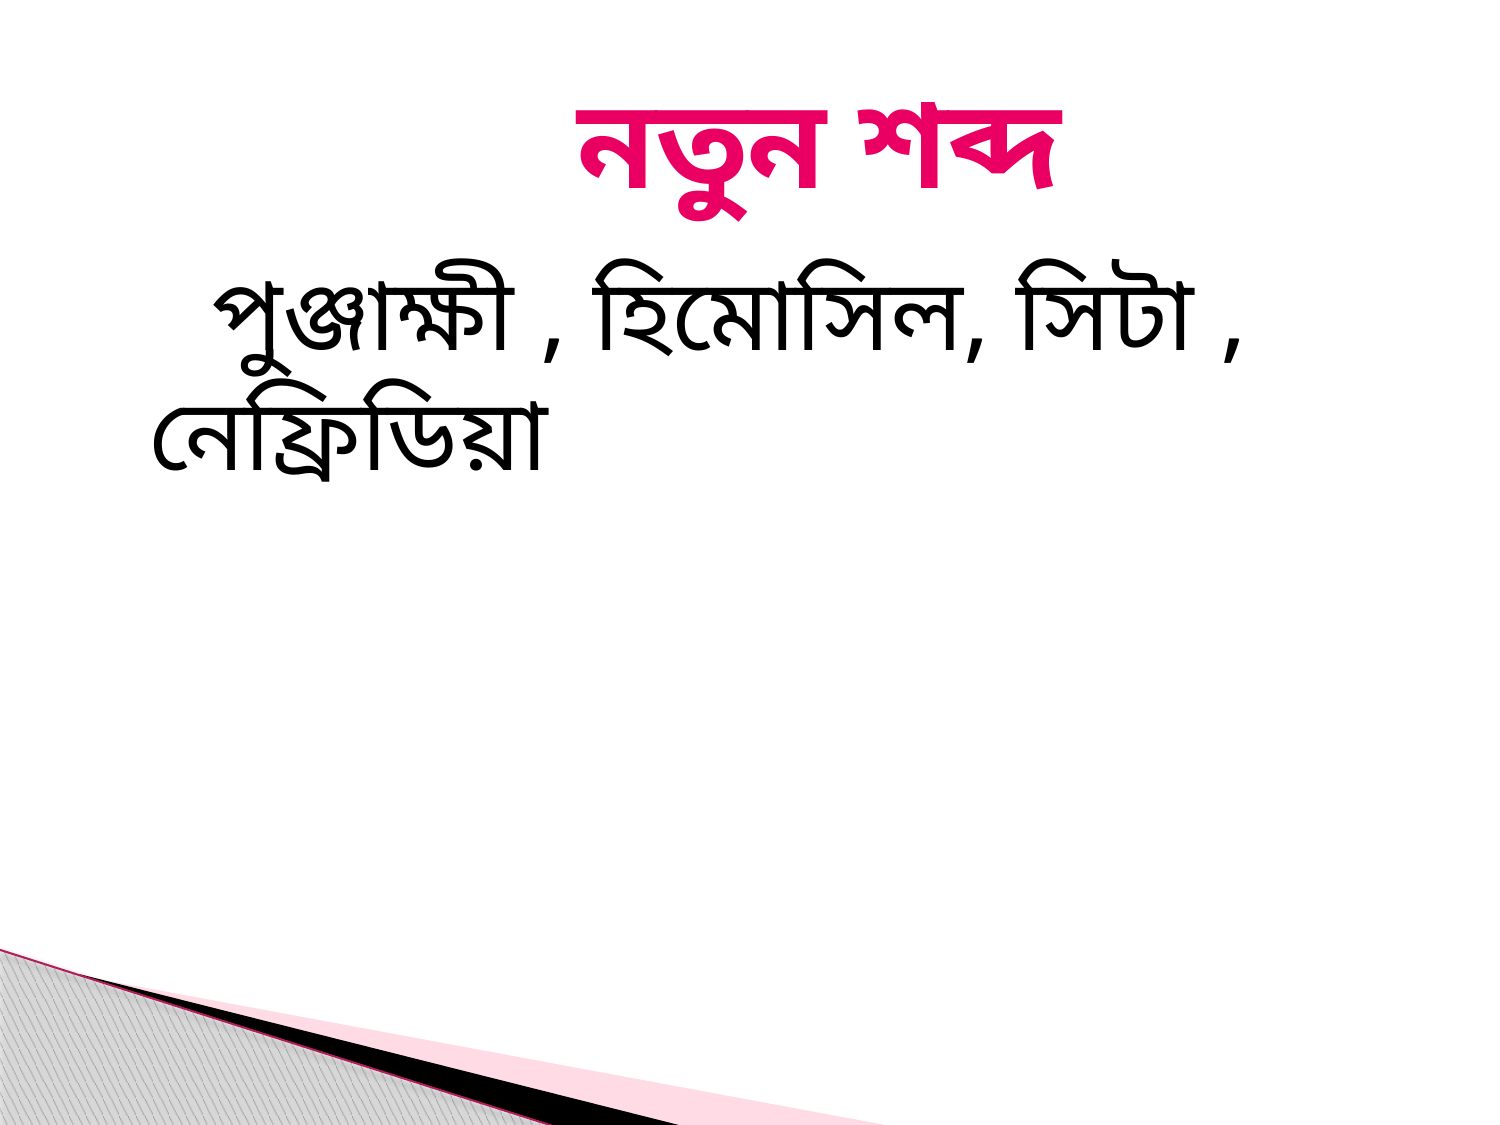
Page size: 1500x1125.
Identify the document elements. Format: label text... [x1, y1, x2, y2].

list পুঞ্জাক্ষী , হিমোসিল, সিটা , নেফ্রিডিয়া [75, 243, 1425, 986]
title নতুন শব্দ [75, 45, 1425, 233]
